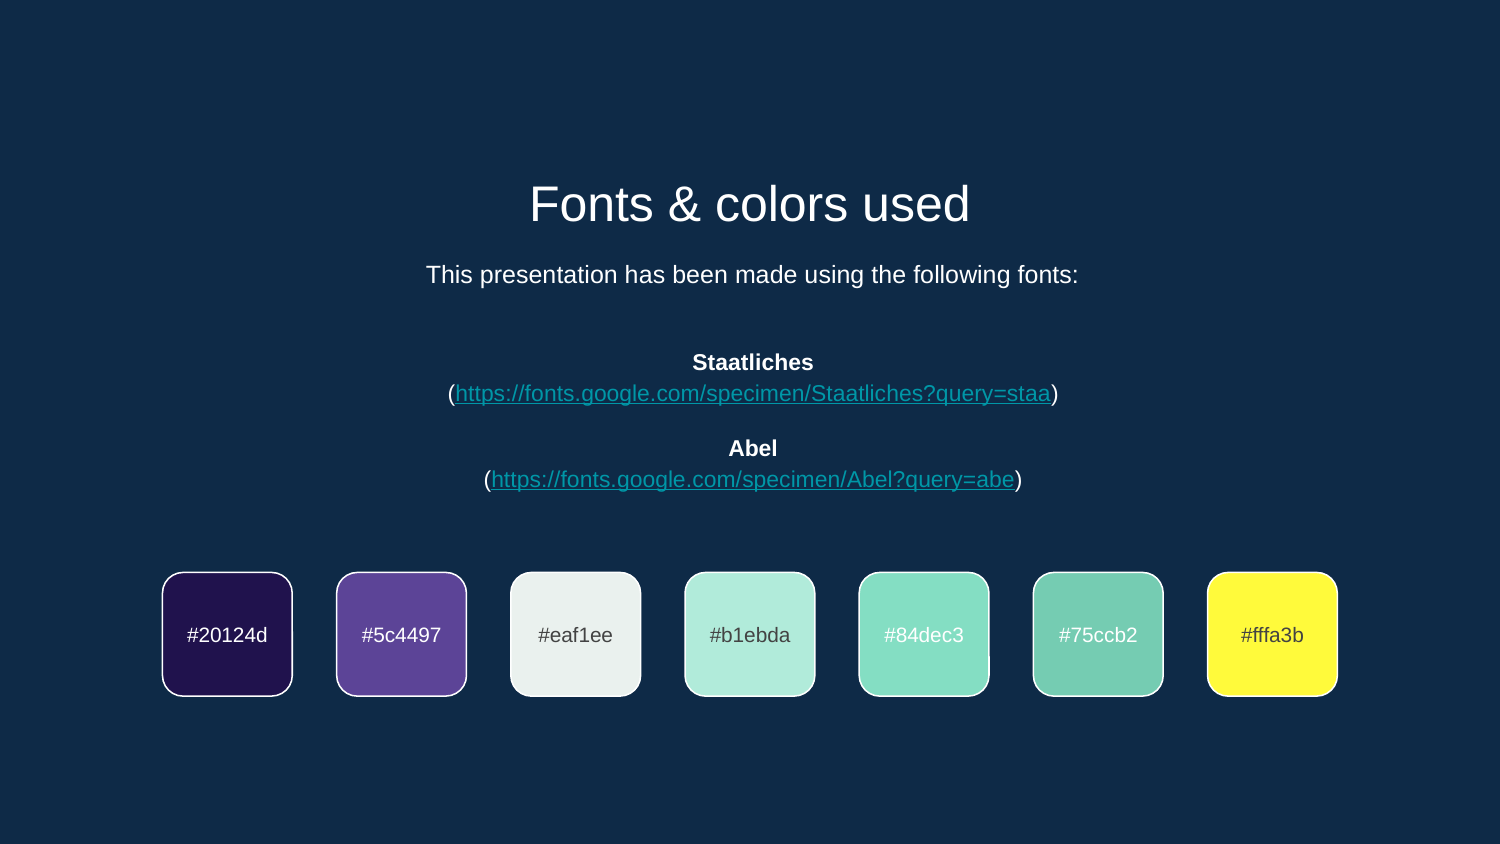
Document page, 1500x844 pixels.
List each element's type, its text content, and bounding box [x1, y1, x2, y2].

list This presentation has been made using the following fonts: [175, 239, 1332, 312]
title Fonts & colors used [171, 156, 1328, 236]
list Staatliches (https://fonts.google.com/specimen/Staatliches?query=staa) Abel (https://fonts.google.com/specimen/Abel?query=abe) [175, 314, 1332, 521]
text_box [162, 572, 1338, 697]
